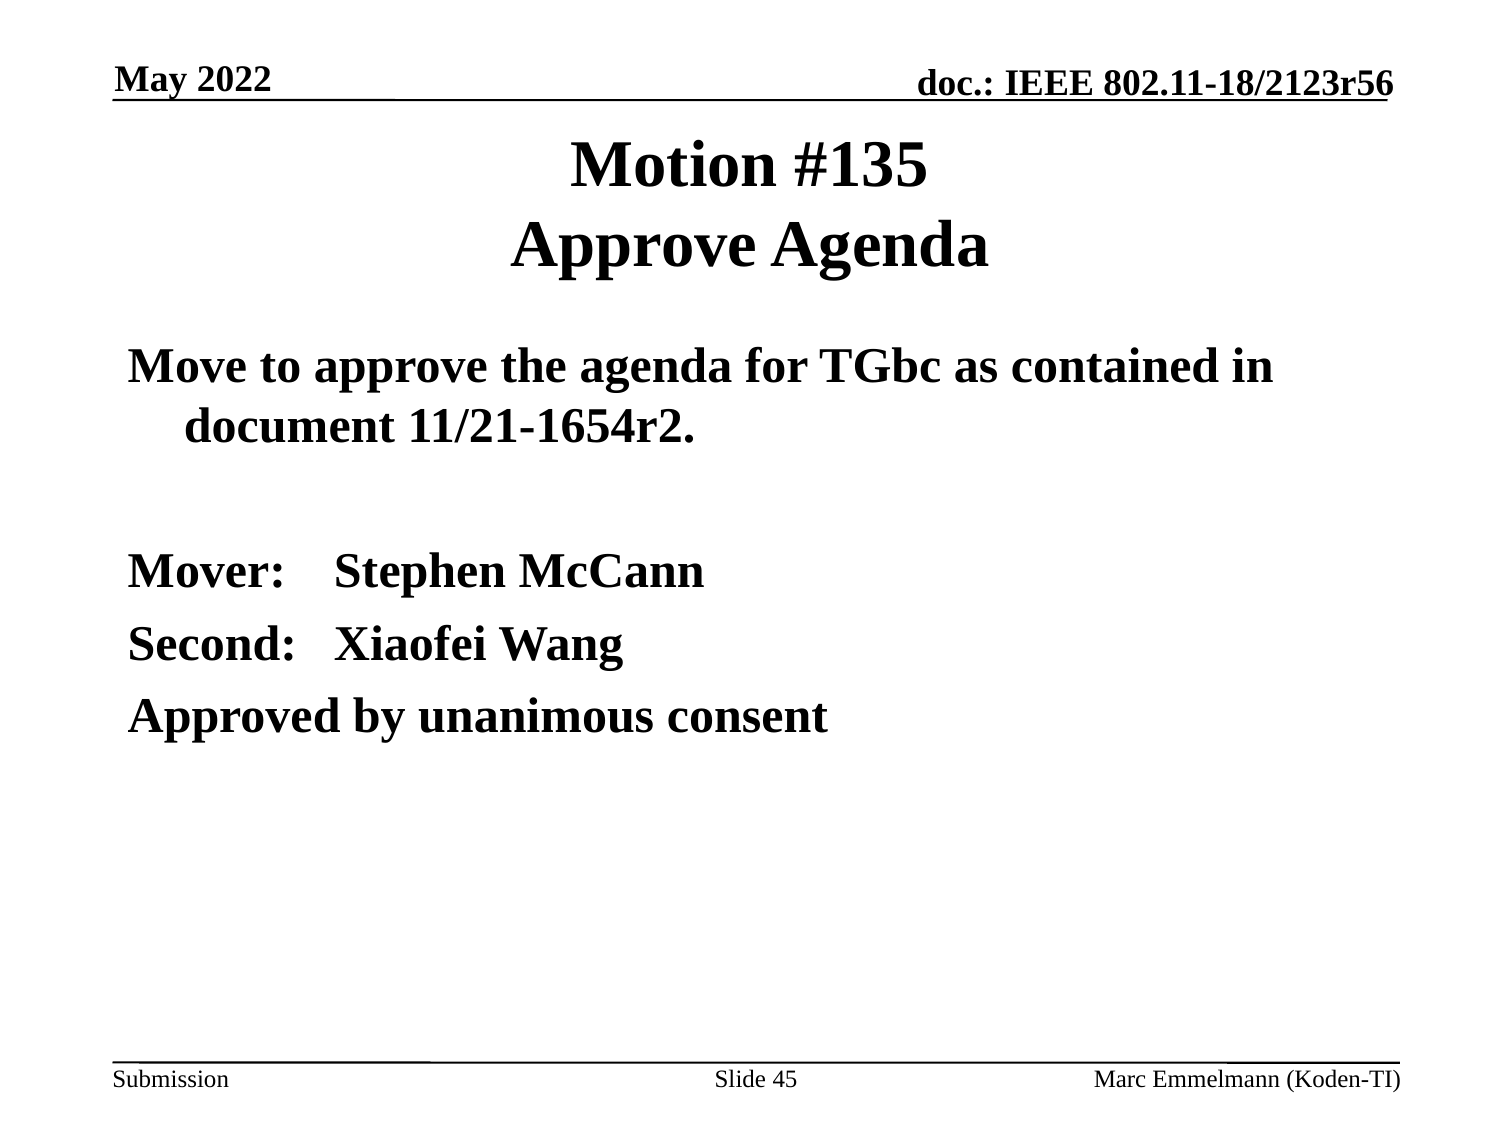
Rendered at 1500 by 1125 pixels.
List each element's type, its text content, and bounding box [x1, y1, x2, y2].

slide_number Slide 45 [712, 1061, 800, 1123]
title Motion #135 Approve Agenda [112, 112, 1388, 288]
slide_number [114, 54, 423, 100]
footer Marc Emmelmann (Koden-TI) [878, 1061, 1402, 1093]
list Move to approve the agenda for TGbc as contained in document 11/21-1654r2. Mover: Stephen McCann Second: Xiaofei Wang Approved by unanimous consent [112, 324, 1388, 1000]
